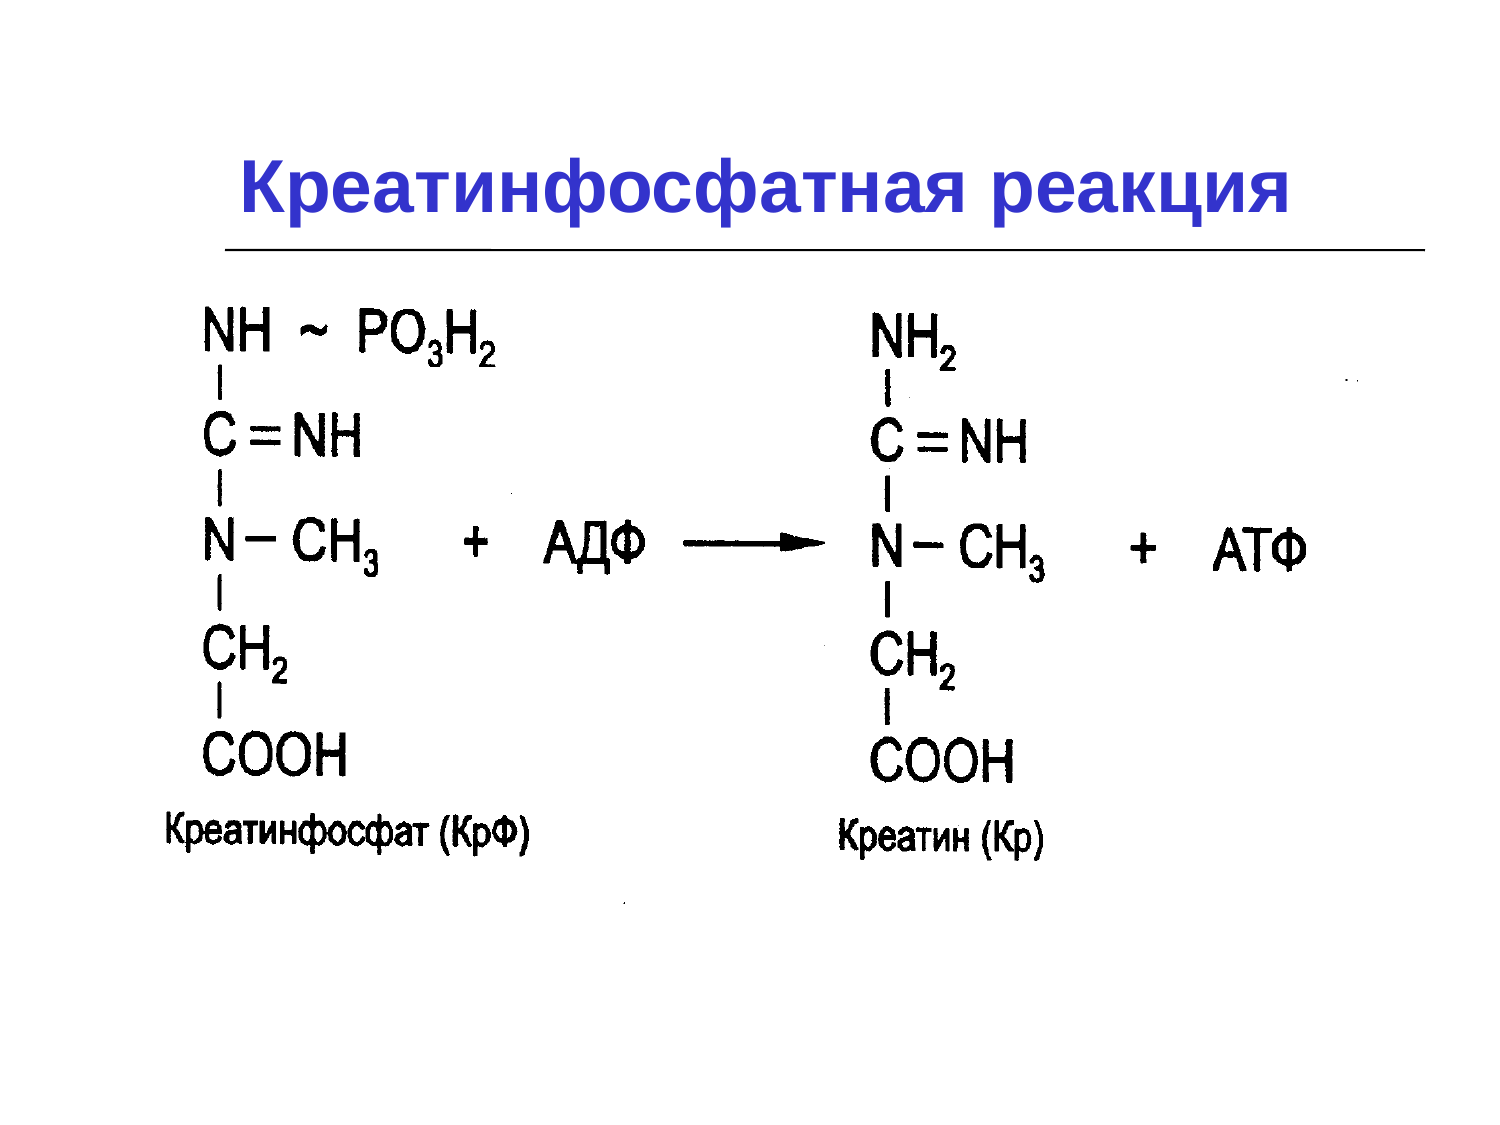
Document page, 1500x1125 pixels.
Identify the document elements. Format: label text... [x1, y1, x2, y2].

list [135, 266, 1365, 906]
title Креатинфосфатная реакция [224, 40, 1424, 236]
